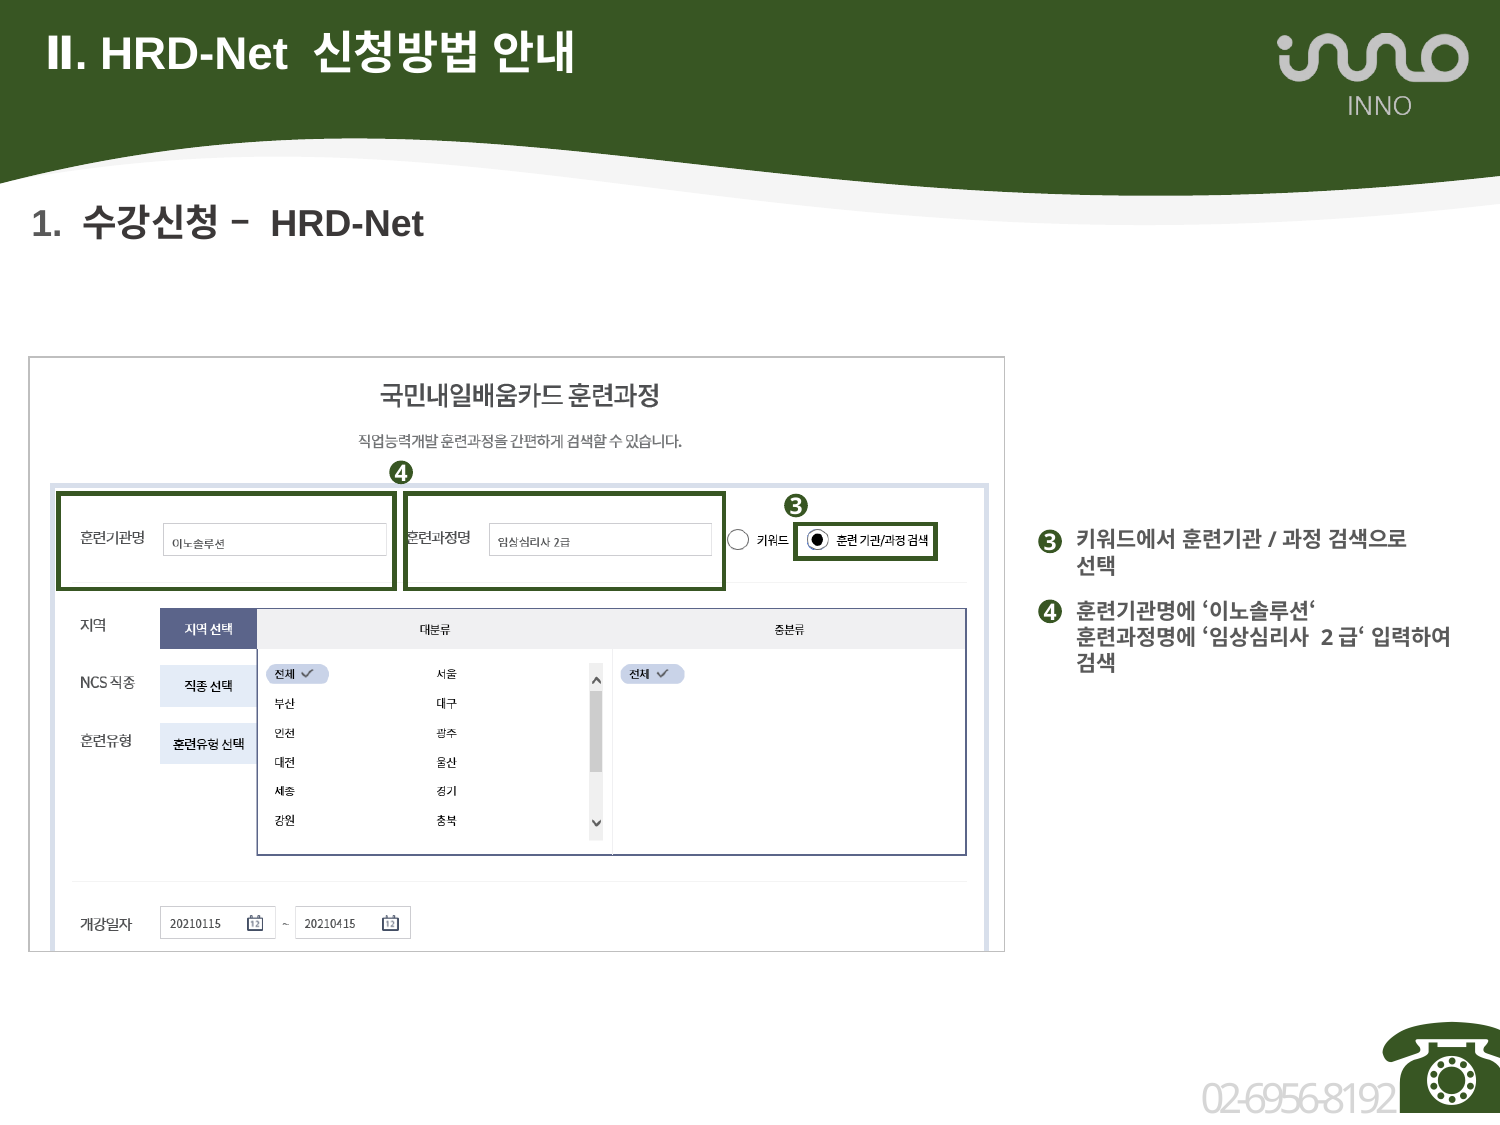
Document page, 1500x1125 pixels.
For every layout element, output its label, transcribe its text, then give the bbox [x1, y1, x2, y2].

text_box 키워드에서 훈련기관/과정 검색으로 선택 [1061, 518, 1476, 578]
picture [29, 357, 1004, 951]
text_box 4 [1037, 598, 1061, 625]
text_box 3 [1037, 528, 1061, 555]
text_box 1. 수강신청 – HRD-Net [16, 191, 539, 252]
text_box Ⅱ. HRD-Net 신청방법 안내 [29, 16, 664, 86]
text_box 훈련기관명에 ‘이노솔루션‘ 훈련과정명에 ‘임상심리사 2급‘ 입력하여 검색 [1061, 589, 1491, 649]
